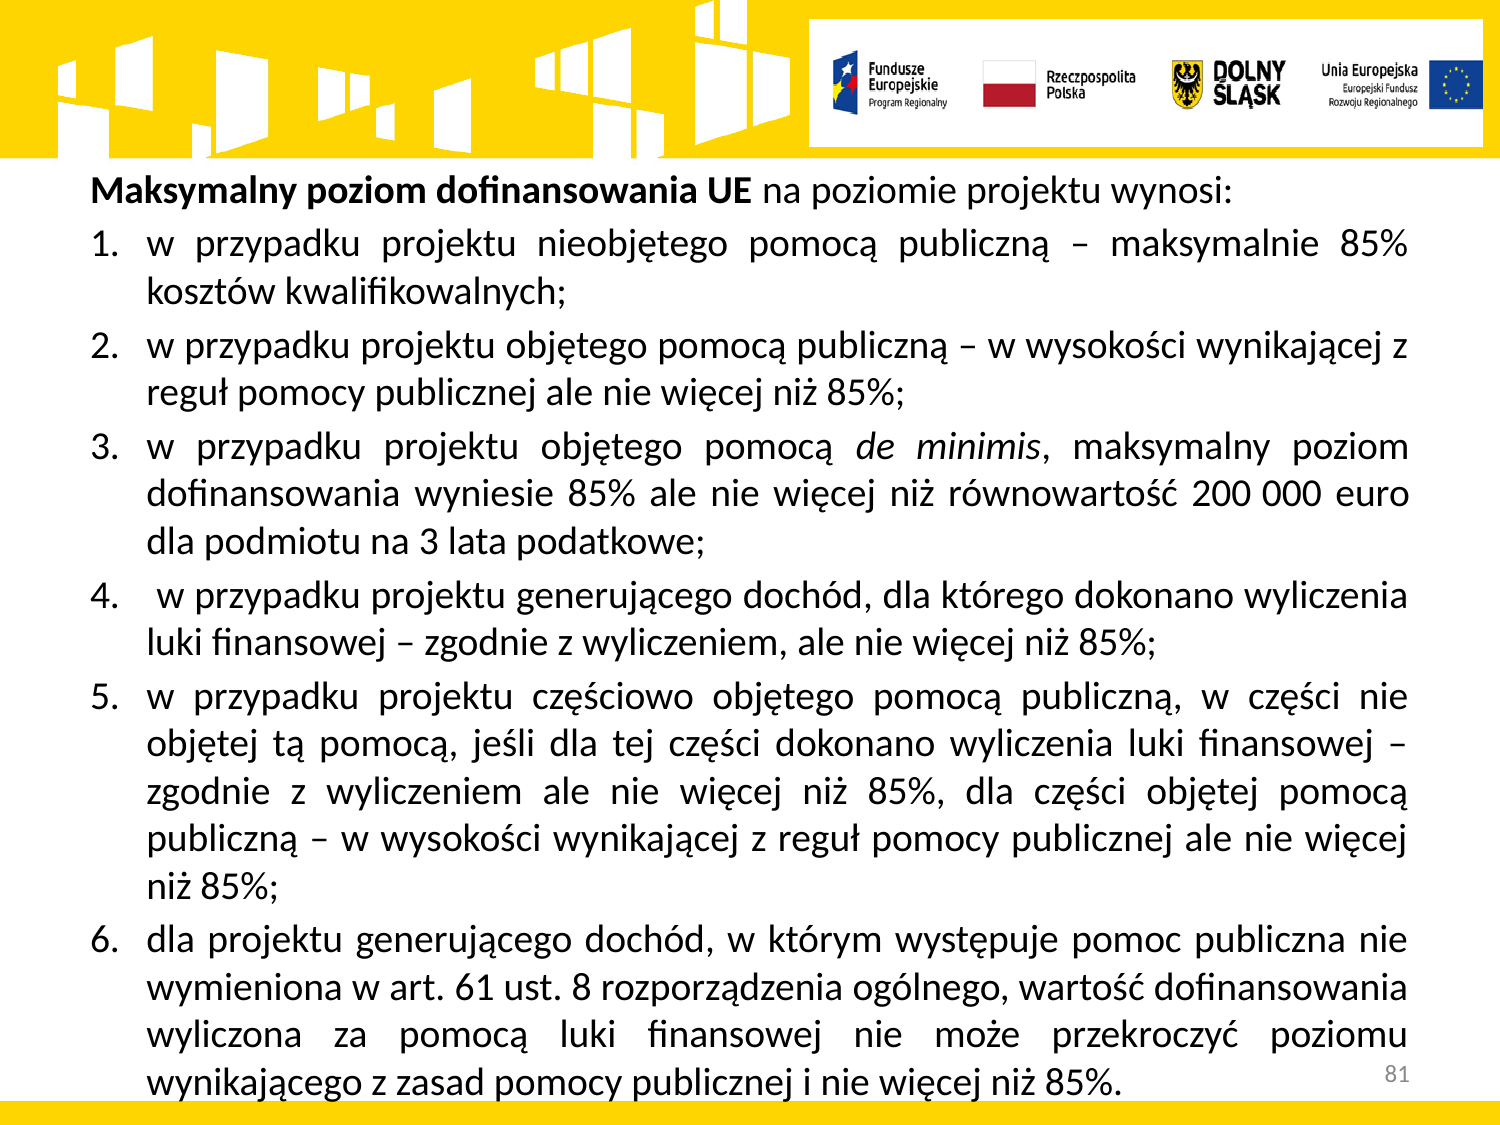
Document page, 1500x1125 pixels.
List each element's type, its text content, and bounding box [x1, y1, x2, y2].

picture [0, 0, 1500, 1125]
list Maksymalny poziom dofinansowania UE na poziomie projektu wynosi: w przypadku projektu nieobjętego pomocą publiczną – maksymalnie 85% kosztów kwalifikowalnych; w przypadku projektu objętego pomocą publiczną – w wysokości wynikającej z reguł pomocy publicznej ale nie więcej niż 85%; w przypadku projektu objętego pomocą de minimis, maksymalny poziom dofinansowania wyniesie 85% ale nie więcej niż równowartość 200 000 euro dla podmiotu na 3 lata podatkowe; w przypadku projektu generującego dochód, dla którego dokonano wyliczenia luki finansowej – zgodnie z wyliczeniem, ale nie więcej niż 85%; w przypadku projektu częściowo objętego pomocą publiczną, w części nie objętej tą pomocą, jeśli dla tej części dokonano wyliczenia luki finansowej – zgodnie z wyliczeniem ale nie więcej niż 85%, dla części objętej pomocą publiczną – w wysokości wynikającej z reguł pomocy publicznej ale nie więcej niż 85%; dla projektu generującego dochód, w którym występuje pomoc publiczna nie wymieniona w art. 61 ust. 8 rozporządzenia ogólnego, wartość dofinansowania wyliczona za pomocą luki finansowej nie może przekroczyć poziomu wynikającego z zasad pomocy publicznej i nie więcej niż 85%. [74, 148, 1426, 1125]
slide_number 81 [1074, 1042, 1425, 1103]
